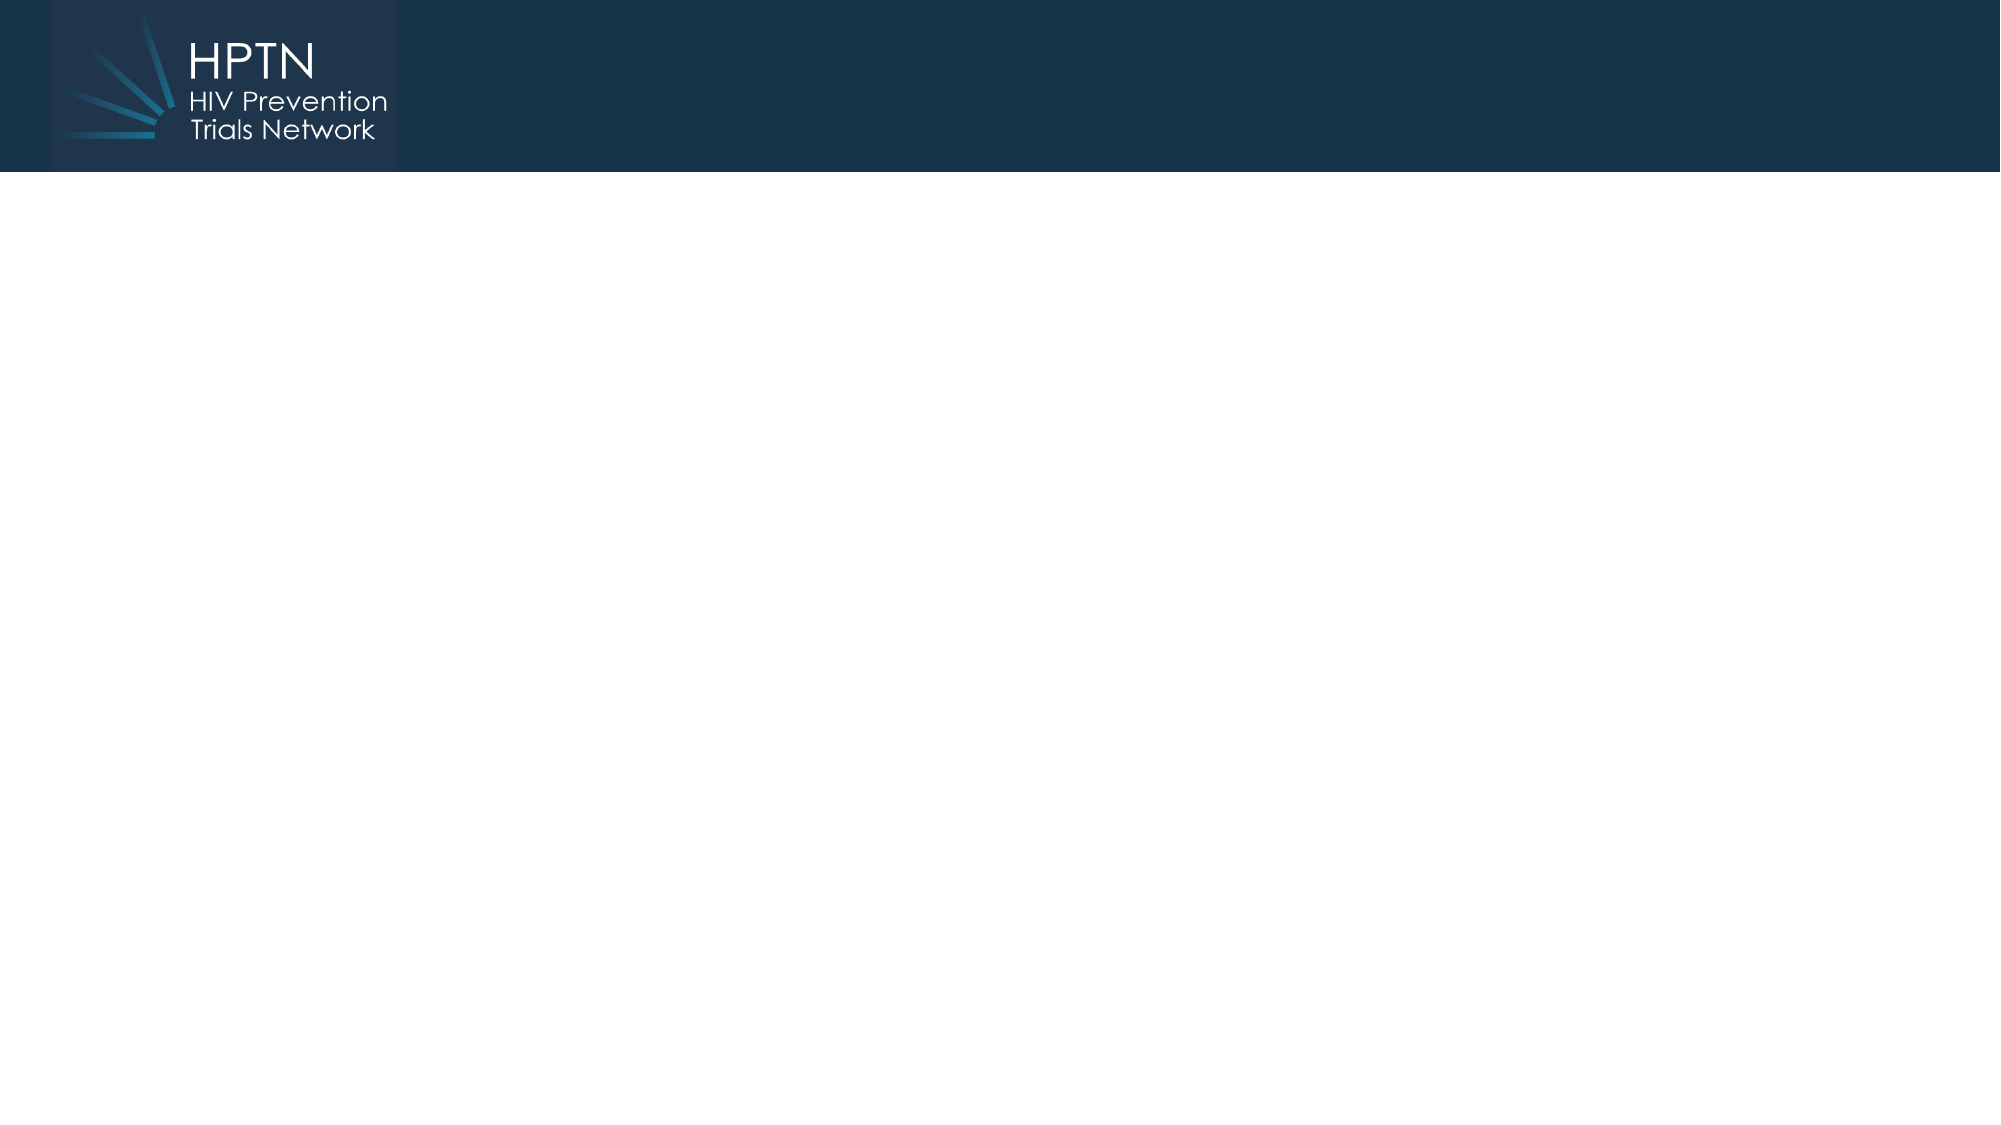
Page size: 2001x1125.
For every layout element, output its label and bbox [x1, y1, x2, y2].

picture [0, 0, 2000, 172]
